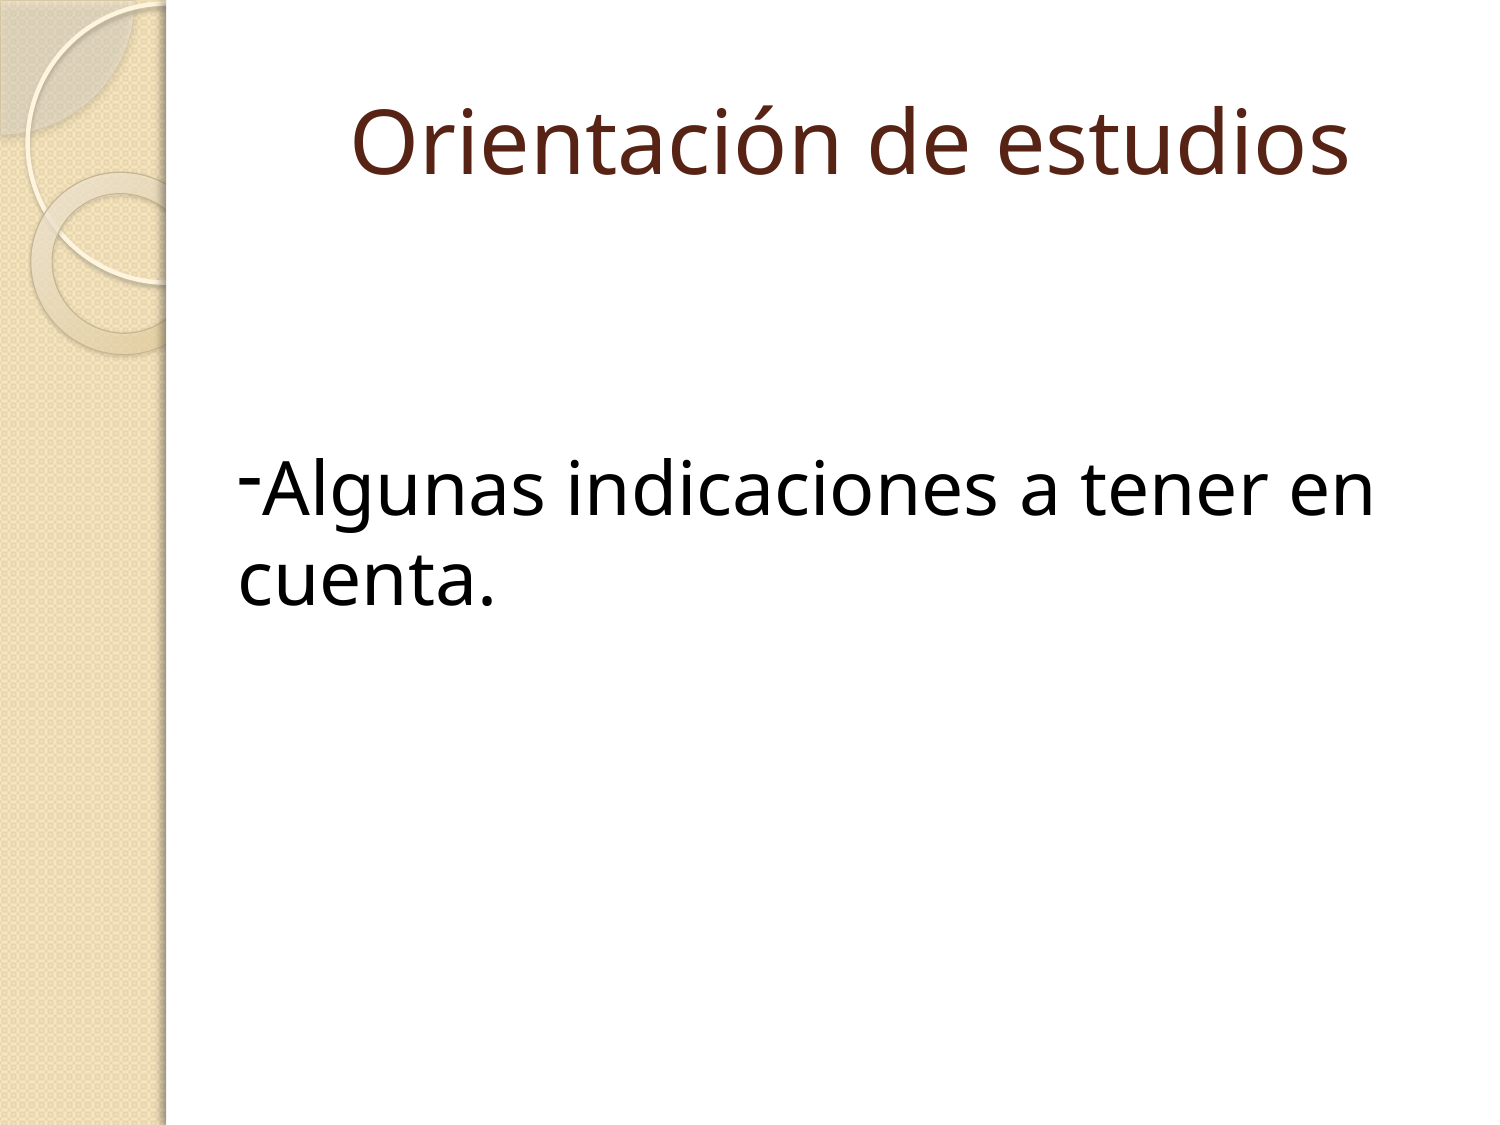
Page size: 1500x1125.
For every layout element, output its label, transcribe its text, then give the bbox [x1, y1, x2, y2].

text_box Algunas indicaciones a tener en cuenta. [222, 433, 1430, 629]
title Orientación de estudios [235, 45, 1466, 233]
